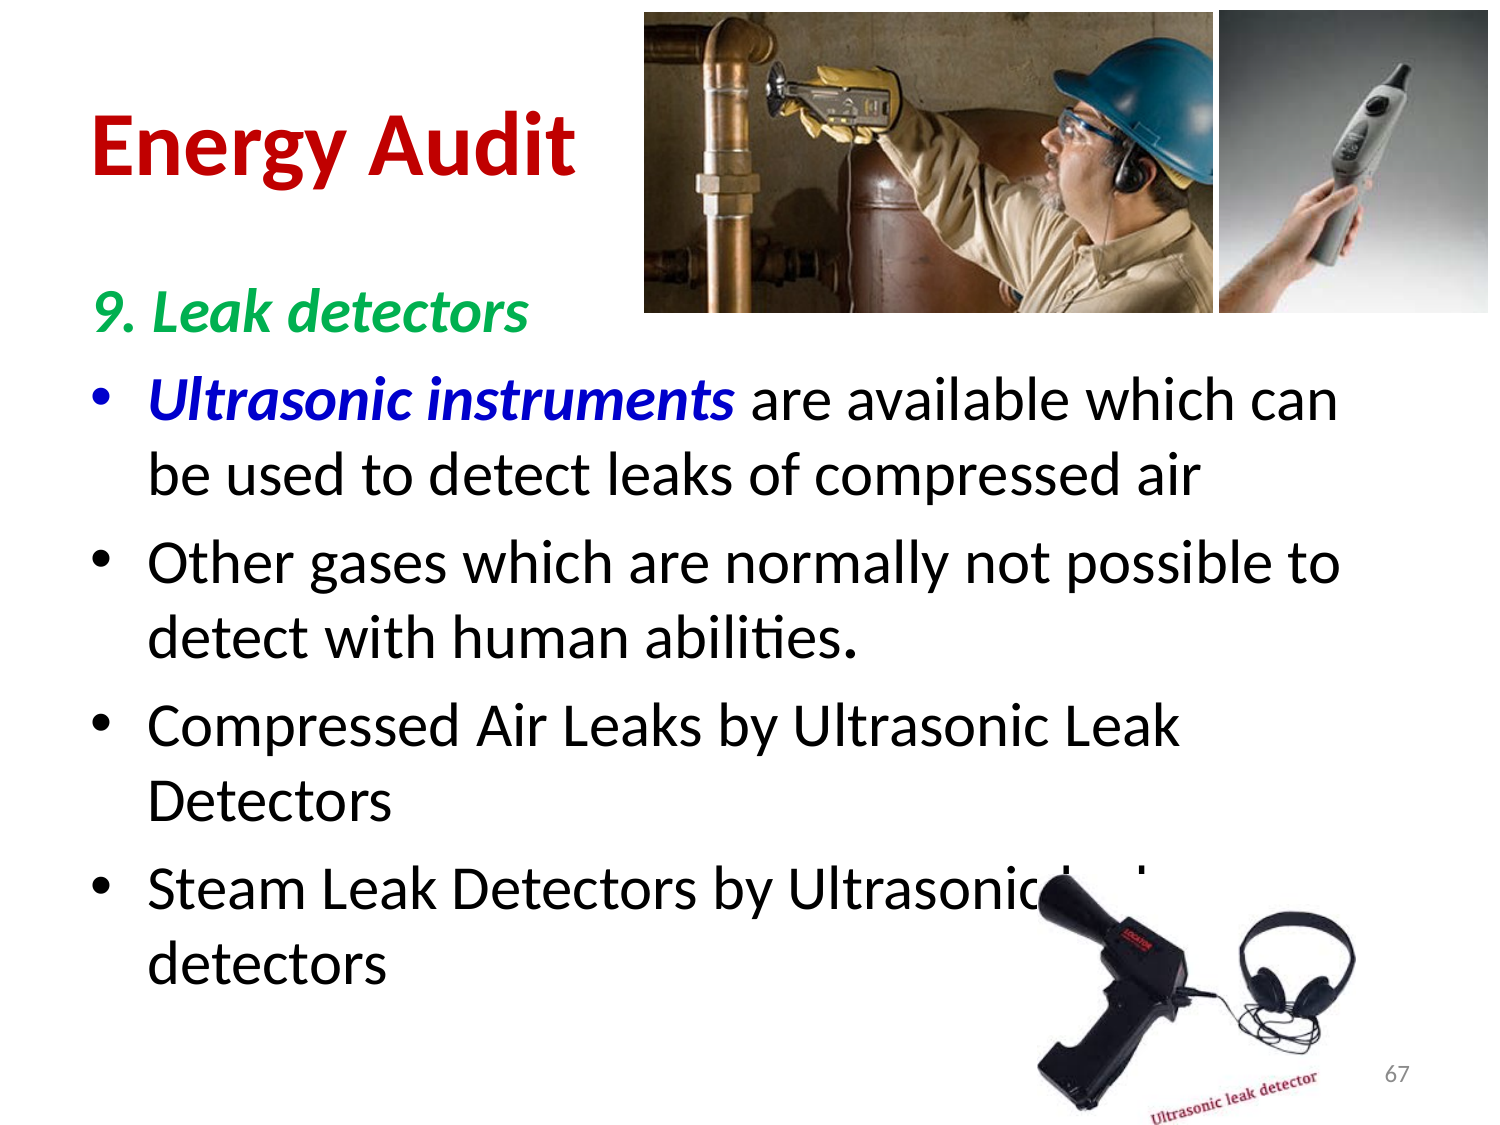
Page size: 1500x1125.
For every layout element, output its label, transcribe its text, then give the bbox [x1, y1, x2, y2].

picture [1218, 10, 1488, 313]
slide_number 67 [1360, 1042, 1425, 1103]
picture [1037, 874, 1356, 1125]
picture [644, 12, 1213, 313]
title Energy Audit [75, 45, 638, 233]
list 9. Leak detectors Ultrasonic instruments are available which can be used to detect leaks of compressed air Other gases which are normally not possible to detect with human abilities. Compressed Air Leaks by Ultrasonic Leak Detectors Steam Leak Detectors by Ultrasonic leak detectors [75, 262, 1425, 1005]
